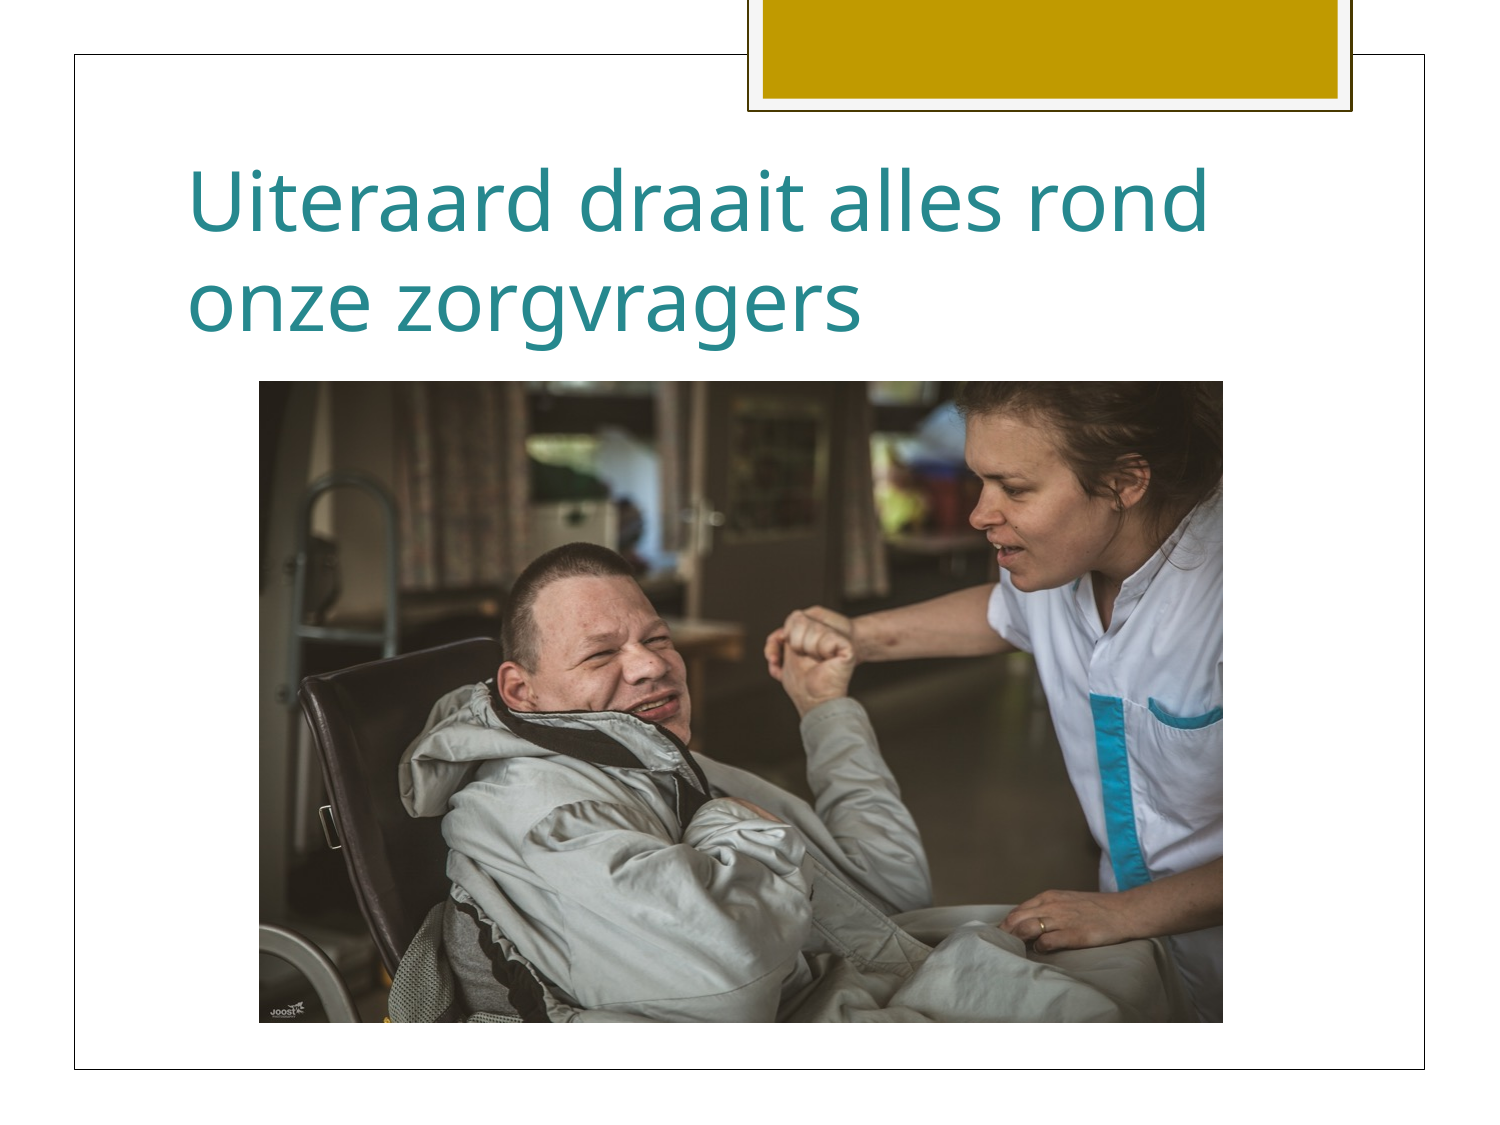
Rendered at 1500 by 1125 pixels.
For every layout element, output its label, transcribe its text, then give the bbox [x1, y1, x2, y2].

title Uiteraard draait alles rond onze zorgvragers [171, 168, 1324, 356]
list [259, 380, 1223, 1024]
